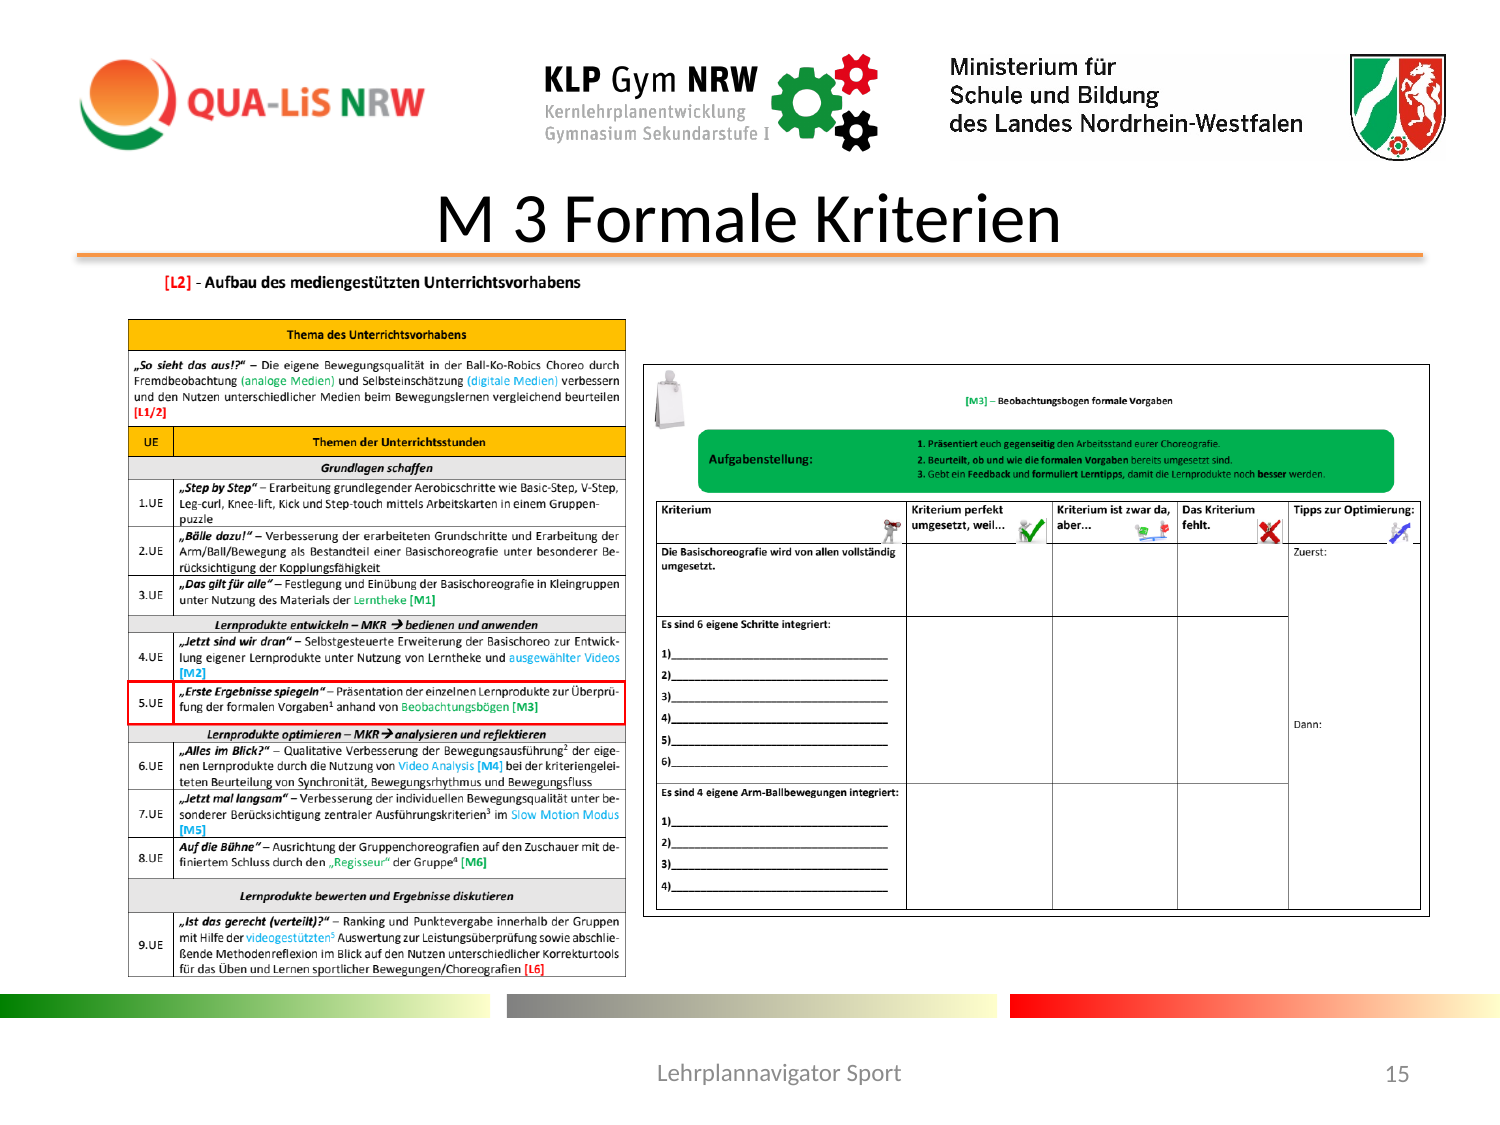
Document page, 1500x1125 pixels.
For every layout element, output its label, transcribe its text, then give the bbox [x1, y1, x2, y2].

slide_number 15 [1328, 1042, 1425, 1103]
title M 3 Formale Kriterien [75, 184, 1425, 244]
picture [123, 268, 629, 983]
picture [643, 364, 1430, 918]
footer Lehrplannavigator Sport [561, 1017, 999, 1125]
picture [77, 52, 431, 154]
picture [501, 28, 908, 183]
picture [950, 54, 1446, 161]
